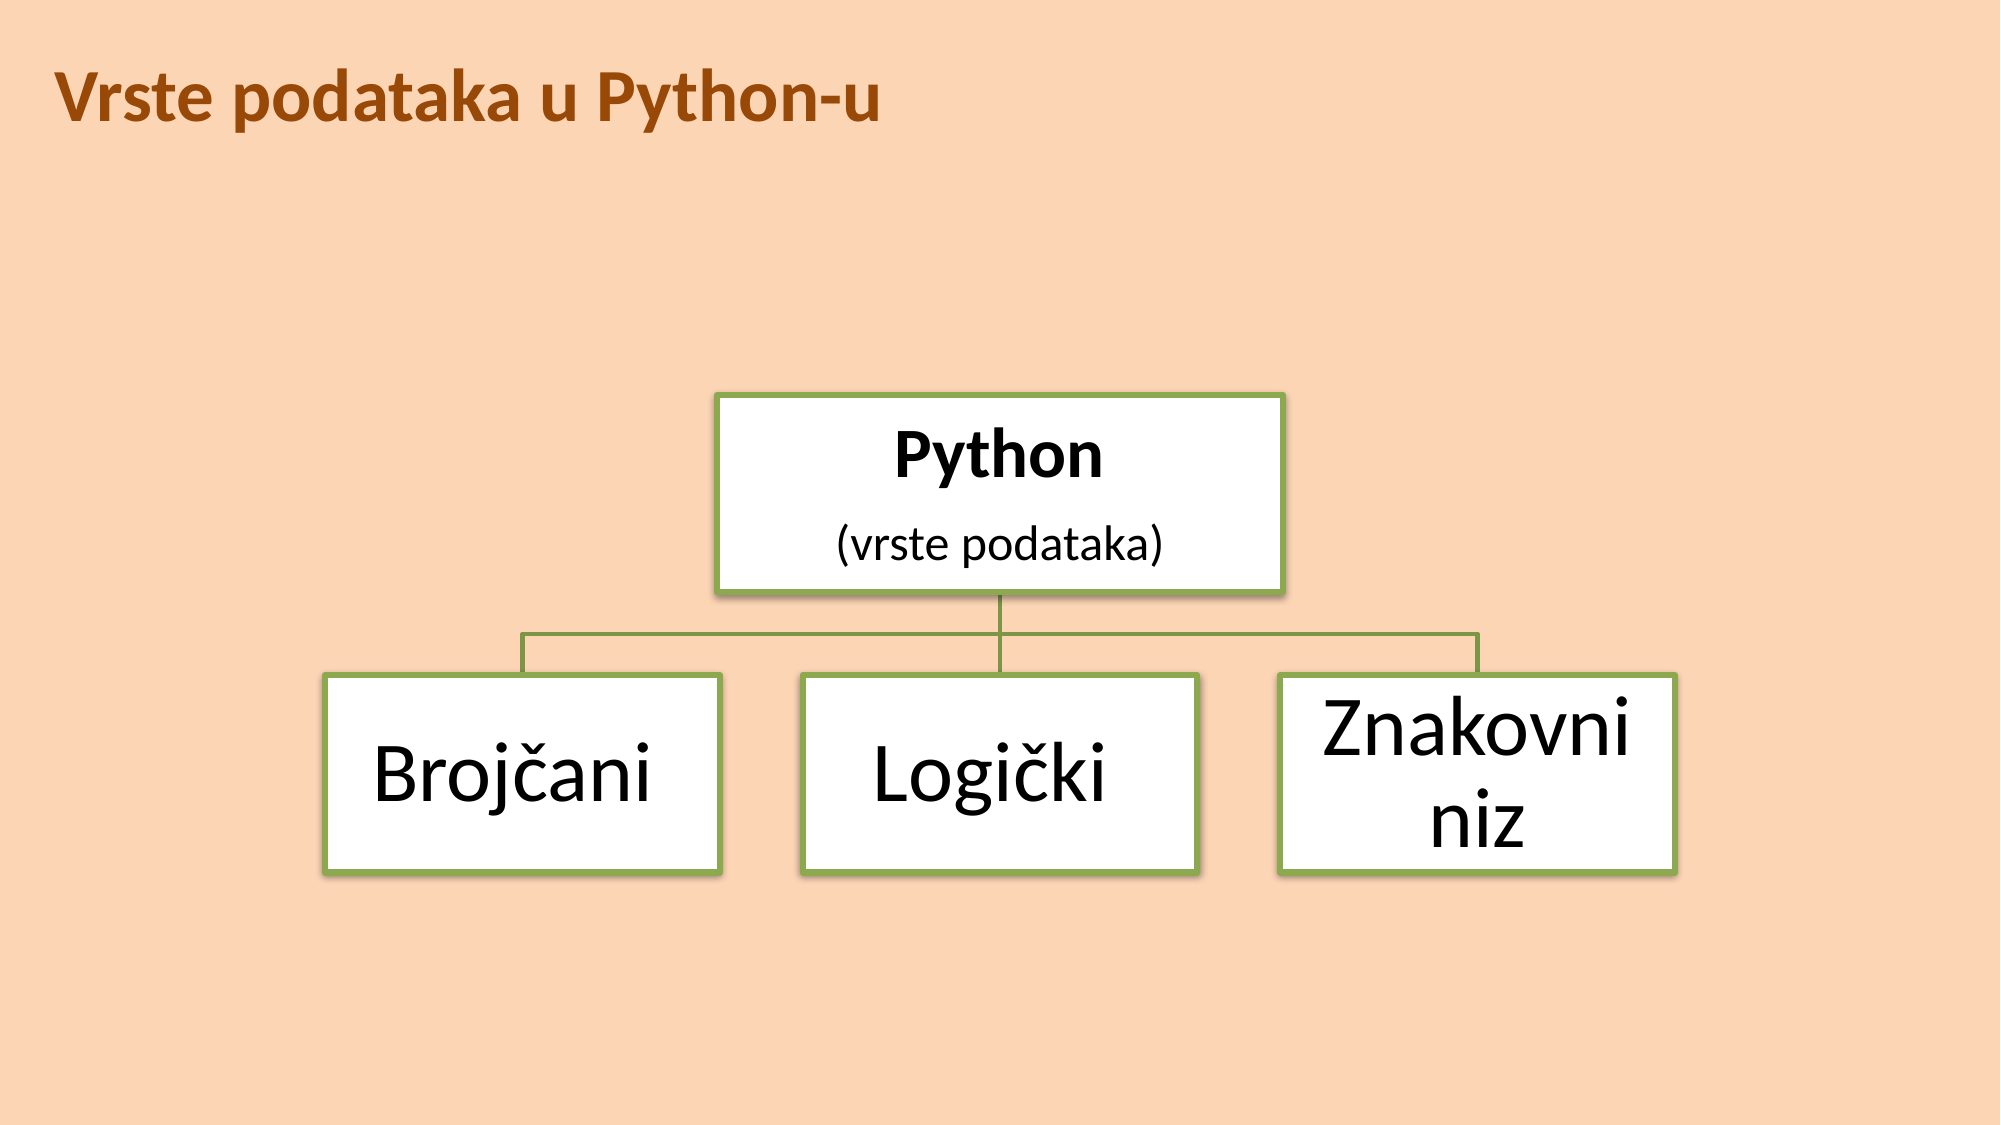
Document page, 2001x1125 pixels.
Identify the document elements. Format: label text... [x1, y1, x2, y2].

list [324, 262, 1676, 1006]
title Vrste podataka u Python-u [40, 38, 1841, 190]
